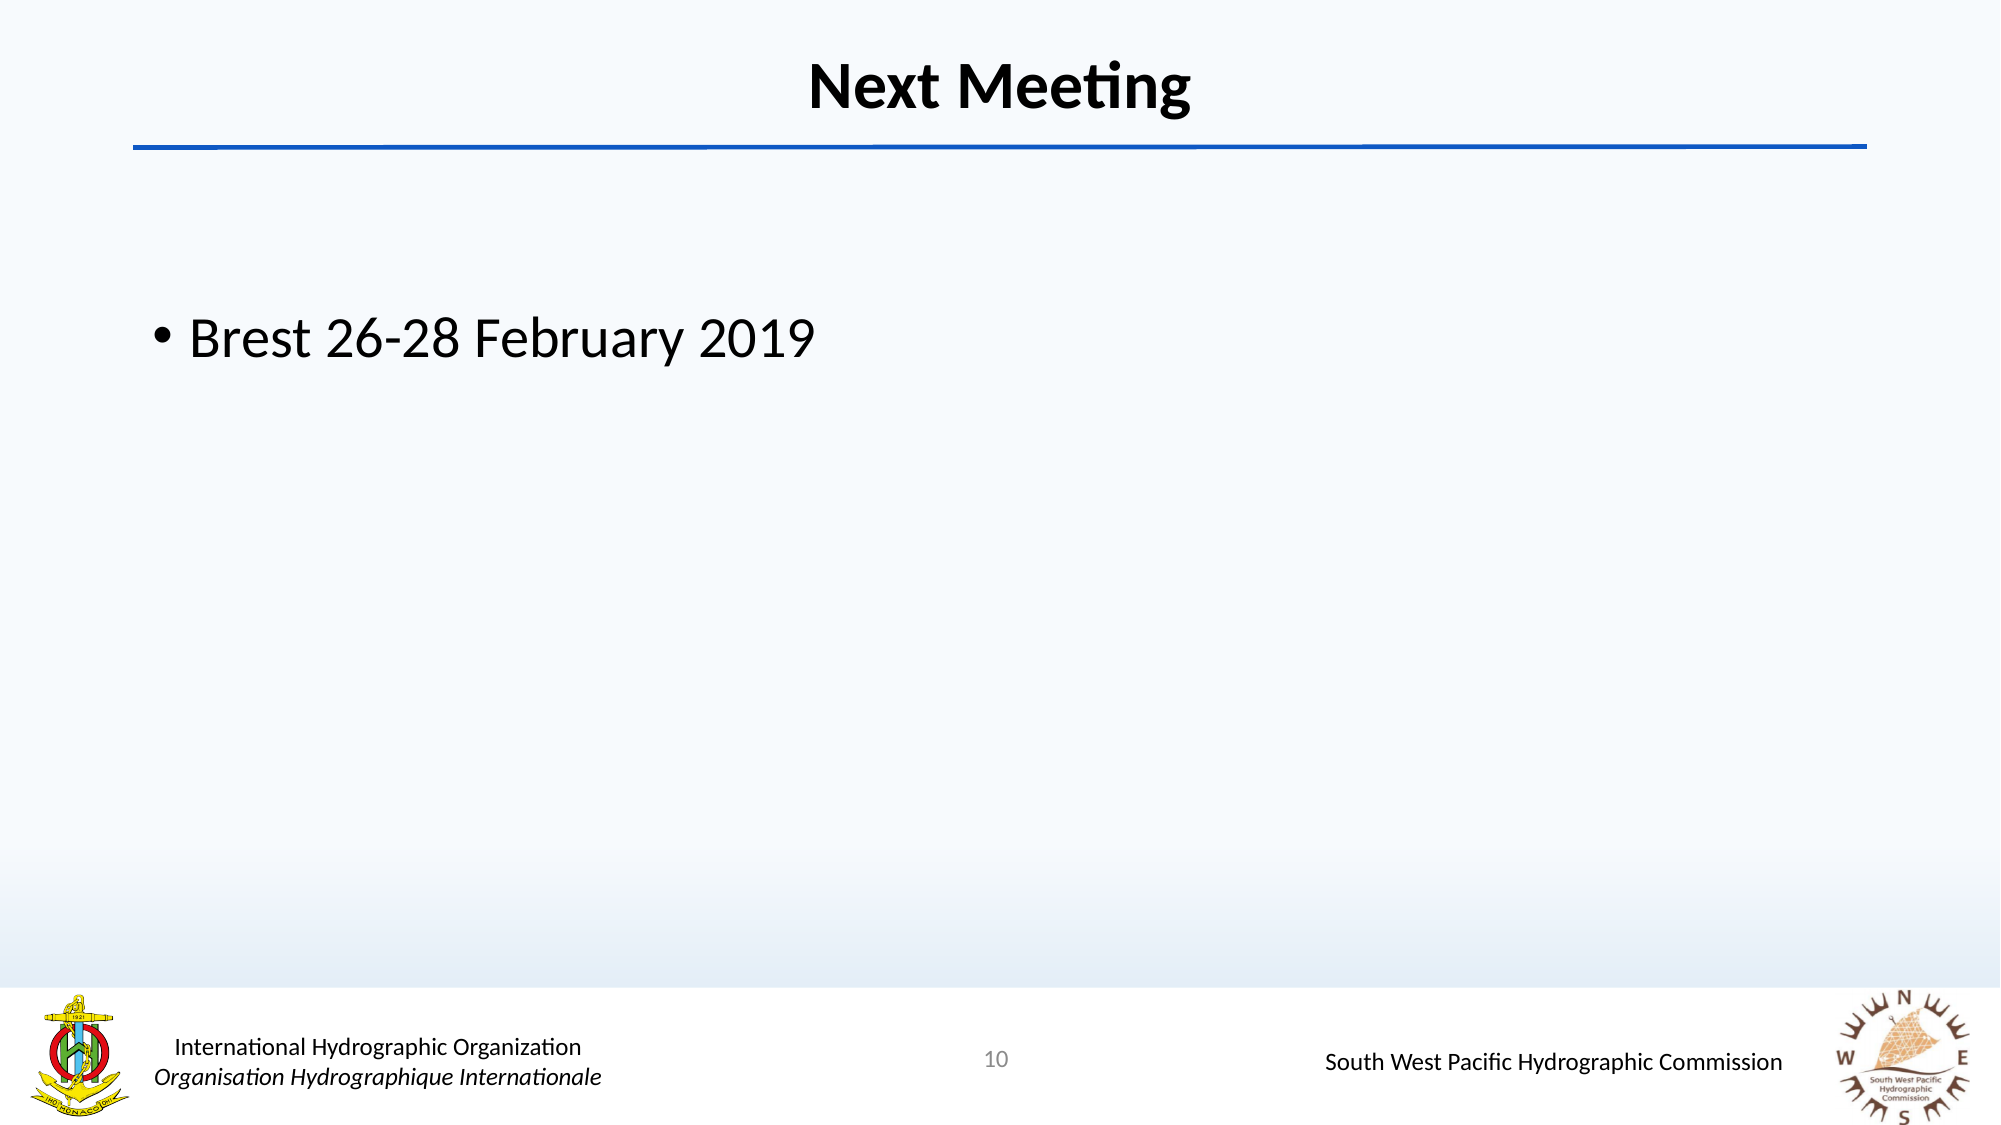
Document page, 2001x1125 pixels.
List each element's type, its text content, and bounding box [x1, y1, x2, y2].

picture [22, 990, 134, 1125]
list Brest 26-28 February 2019 [137, 299, 1622, 957]
slide_number 10 [771, 1027, 1221, 1088]
picture [1835, 989, 1970, 1125]
title Next Meeting [137, 42, 1863, 132]
